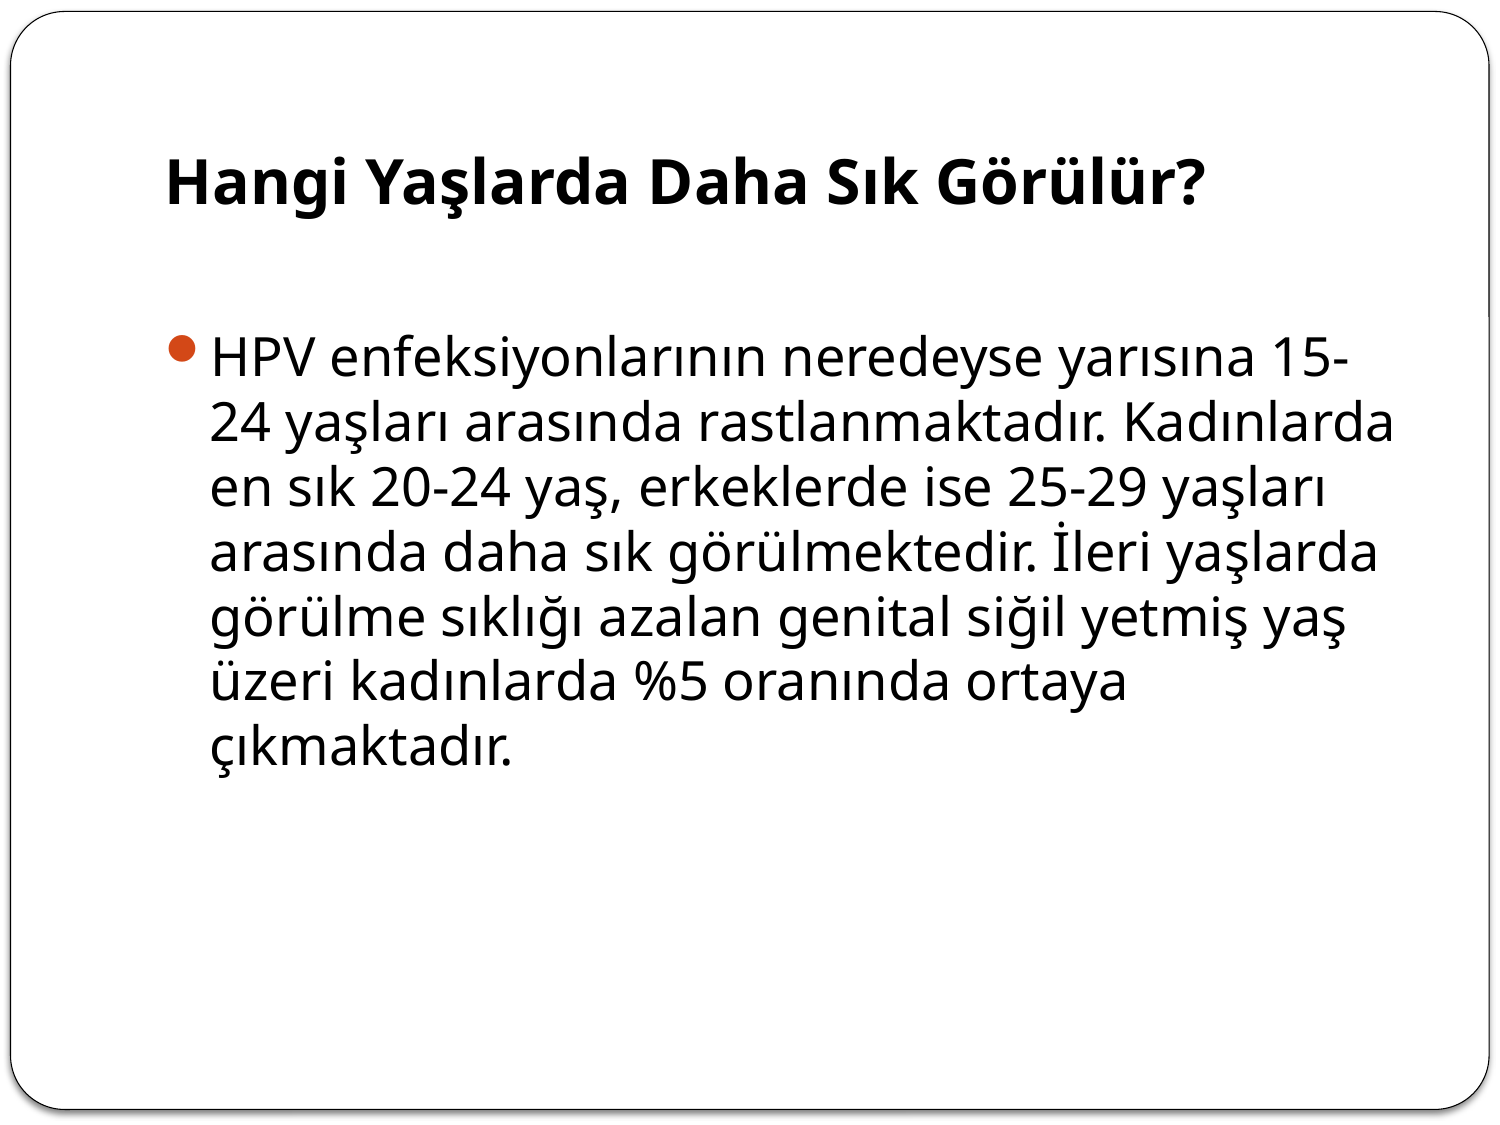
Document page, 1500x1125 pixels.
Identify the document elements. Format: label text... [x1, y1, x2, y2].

title Hangi Yaşlarda Daha Sık Görülür? [150, 45, 1425, 233]
list HPV enfeksiyonlarının neredeyse yarısına 15-24 yaşları arasında rastlanmaktadır. Kadınlarda en sık 20-24 yaş, erkeklerde ise 25-29 yaşları arasında daha sık görülmektedir. İleri yaşlarda görülme sıklığı azalan genital siğil yetmiş yaş üzeri kadınlarda %5 oranında ortaya çıkmaktadır. [150, 237, 1425, 988]
